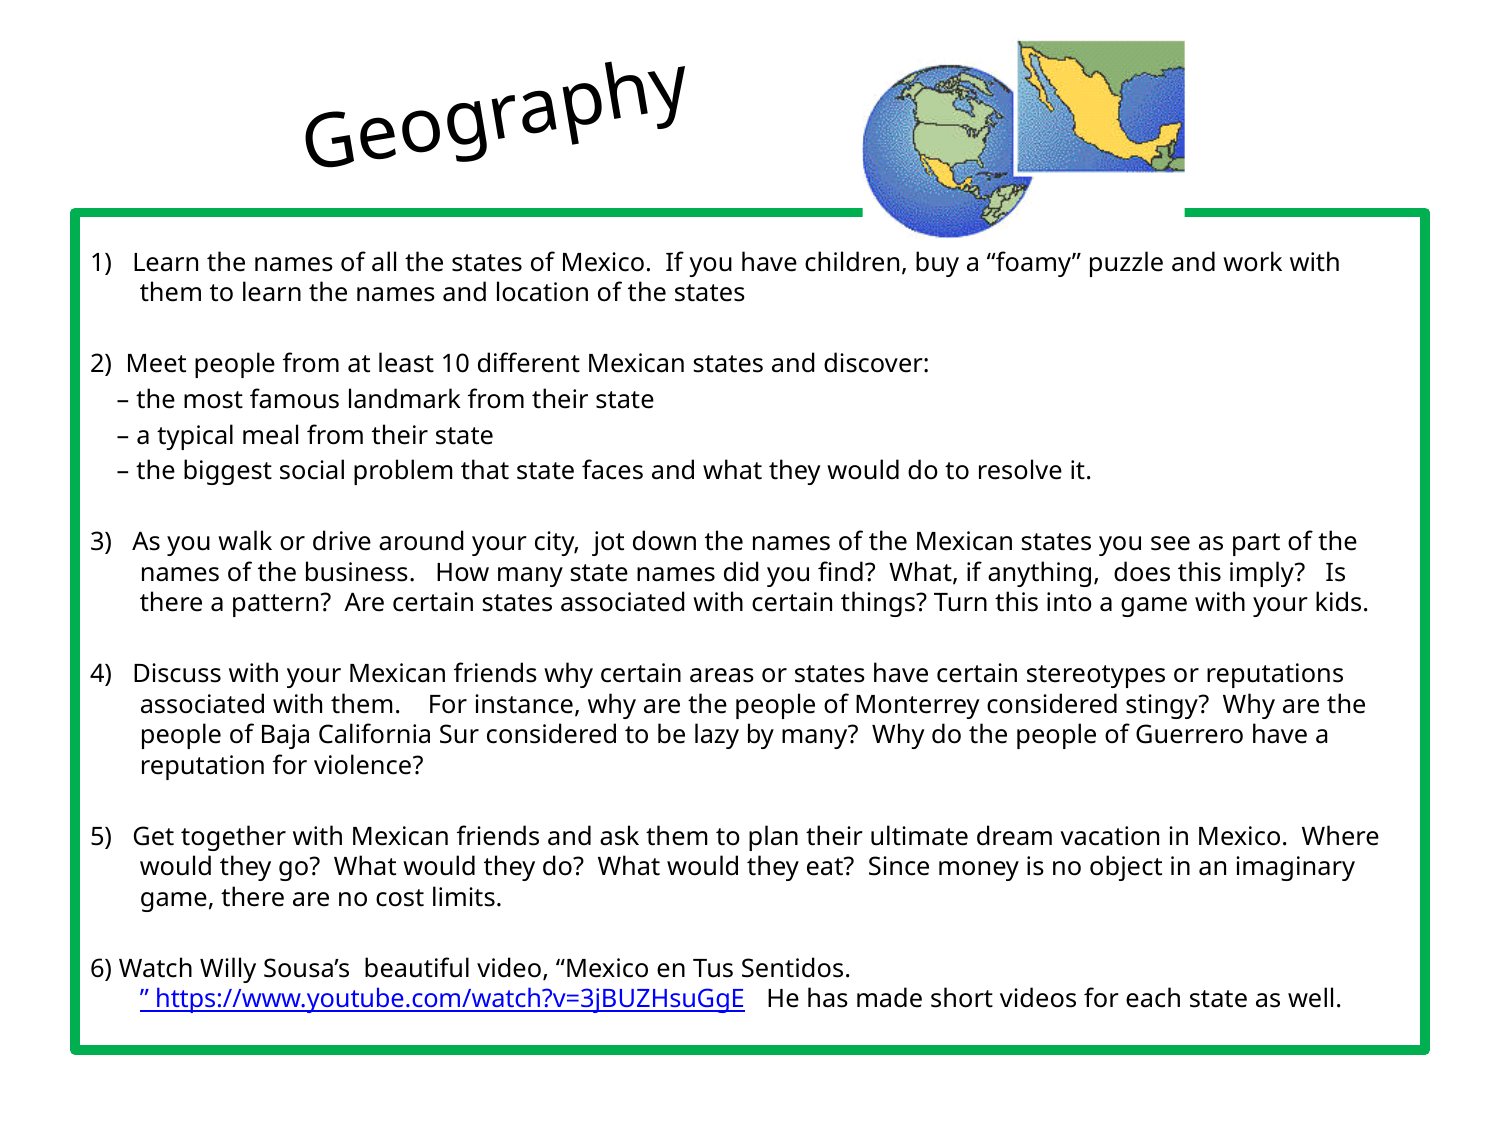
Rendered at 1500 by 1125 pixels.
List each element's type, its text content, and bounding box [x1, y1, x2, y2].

title Geography [212, 0, 777, 212]
list 1) Learn the names of all the states of Mexico. If you have children, buy a “foamy” puzzle and work with them to learn the names and location of the states 2) Meet people from at least 10 different Mexican states and discover: – the most famous landmark from their state – a typical meal from their state – the biggest social problem that state faces and what they would do to resolve it. 3) As you walk or drive around your city, jot down the names of the Mexican states you see as part of the names of the business. How many state names did you find? What, if anything, does this imply? Is there a pattern? Are certain states associated with certain things? Turn this into a game with your kids. 4) Discuss with your Mexican friends why certain areas or states have certain stereotypes or reputations associated with them. For instance, why are the people of Monterrey considered stingy? Why are the people of Baja California Sur considered to be lazy by many? Why do the people of Guerrero have a reputation for violence? 5) Get together with Mexican friends and ask them to plan their ultimate dream vacation in Mexico. Where would they go? What would they do? What would they eat? Since money is no object in an imaginary game, there are no cost limits. 6) Watch Willy Sousa’s beautiful video, “Mexico en Tus Sentidos.” https://www.youtube.com/watch?v=3jBUZHsuGgE He has made short videos for each state as well. [75, 212, 1425, 1050]
picture [862, 37, 1185, 240]
